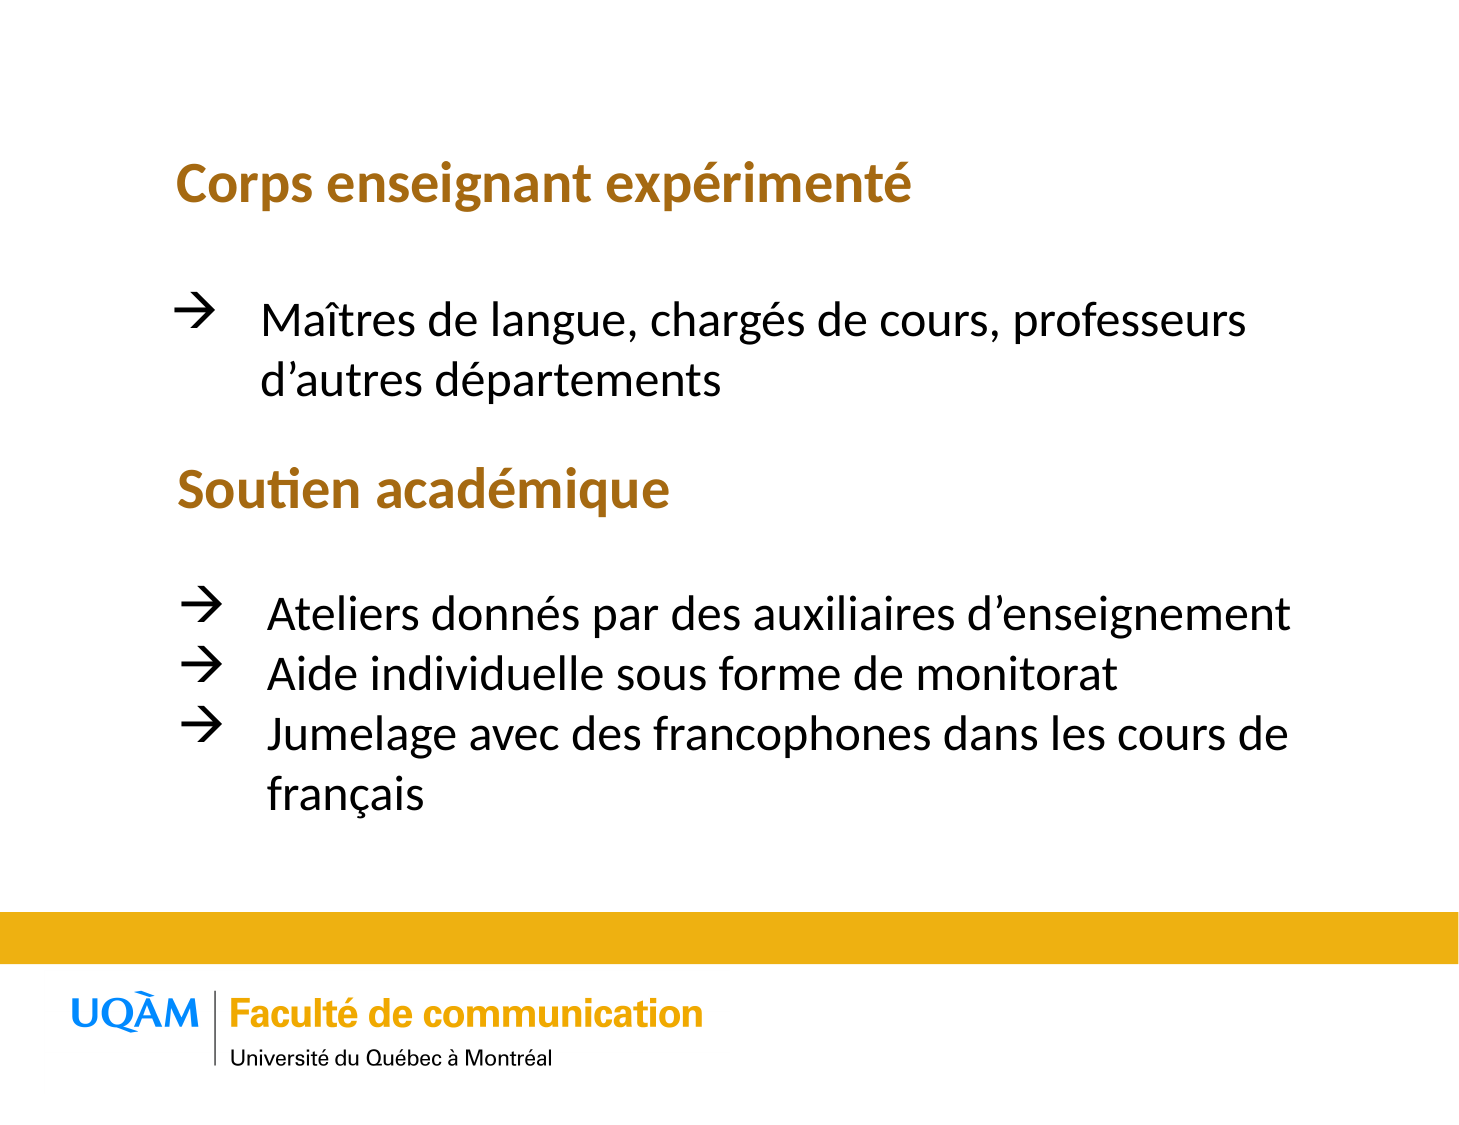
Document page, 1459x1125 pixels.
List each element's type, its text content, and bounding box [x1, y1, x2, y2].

text_box Corps enseignant expérimenté [162, 137, 1356, 222]
text_box Maîtres de langue, chargés de cours, professeurs d’autres départements [126, 278, 1344, 414]
text_box Soutien académique Ateliers donnés par des auxiliaires d’enseignement Aide individuelle sous forme de monitorat Jumelage avec des francophones dans les cours de français [133, 443, 1367, 828]
picture [44, 970, 730, 1094]
